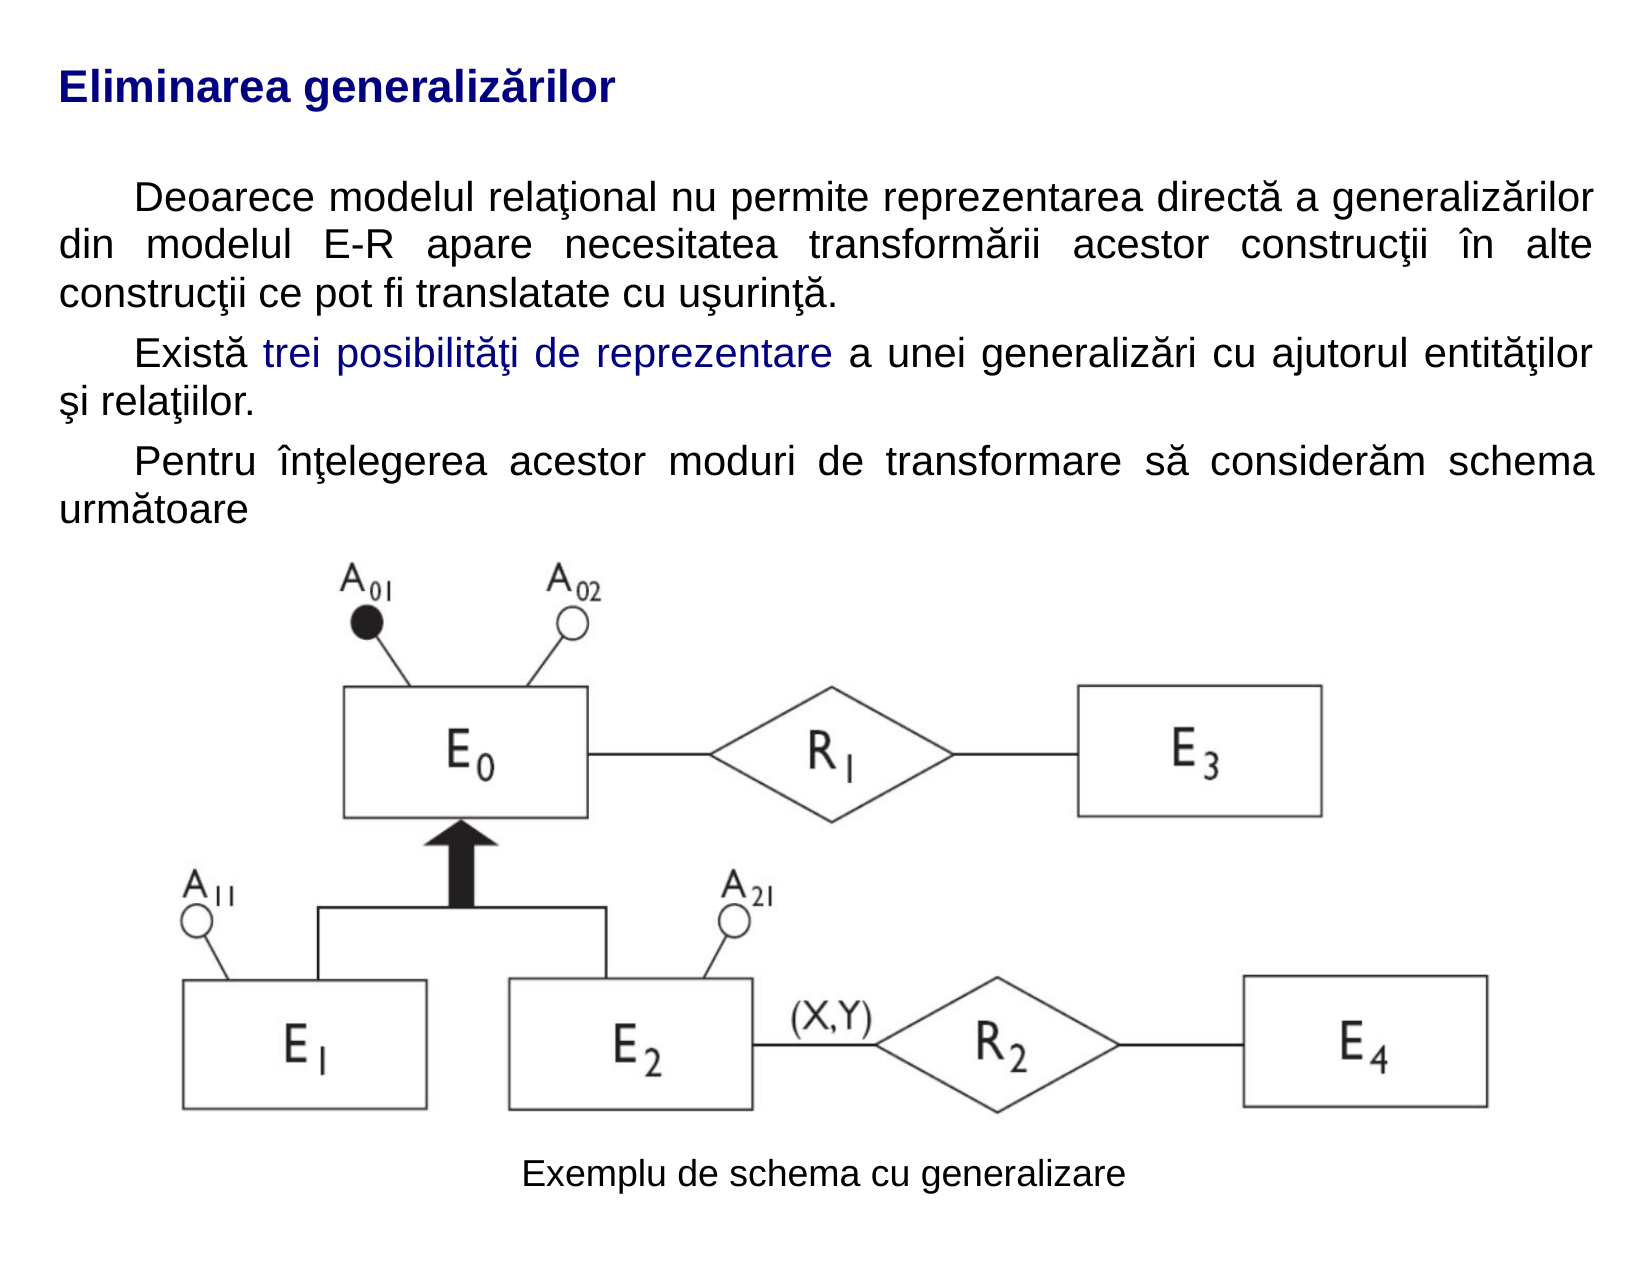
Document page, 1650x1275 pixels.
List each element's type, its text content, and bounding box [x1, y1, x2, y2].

text_box Deoarece modelul relaţional nu permite reprezentarea directă a generalizărilor din modelul E-R apare necesitatea transformării acestor construcţii în alte construcţii ce pot fi translatate cu uşurinţă. [58, 172, 1616, 316]
text_box Există trei posibilităţi de reprezentare a unei generalizări cu ajutorul entităţilor şi relaţiilor. [58, 329, 1616, 424]
text_box Exemplu de schema cu generalizare [521, 1151, 1154, 1194]
text_box Eliminarea generalizărilor [58, 60, 642, 112]
text_box Pentru înţelegerea acestor moduri de transformare să considerăm schema următoare [58, 437, 1616, 533]
text_box [145, 545, 1505, 1140]
